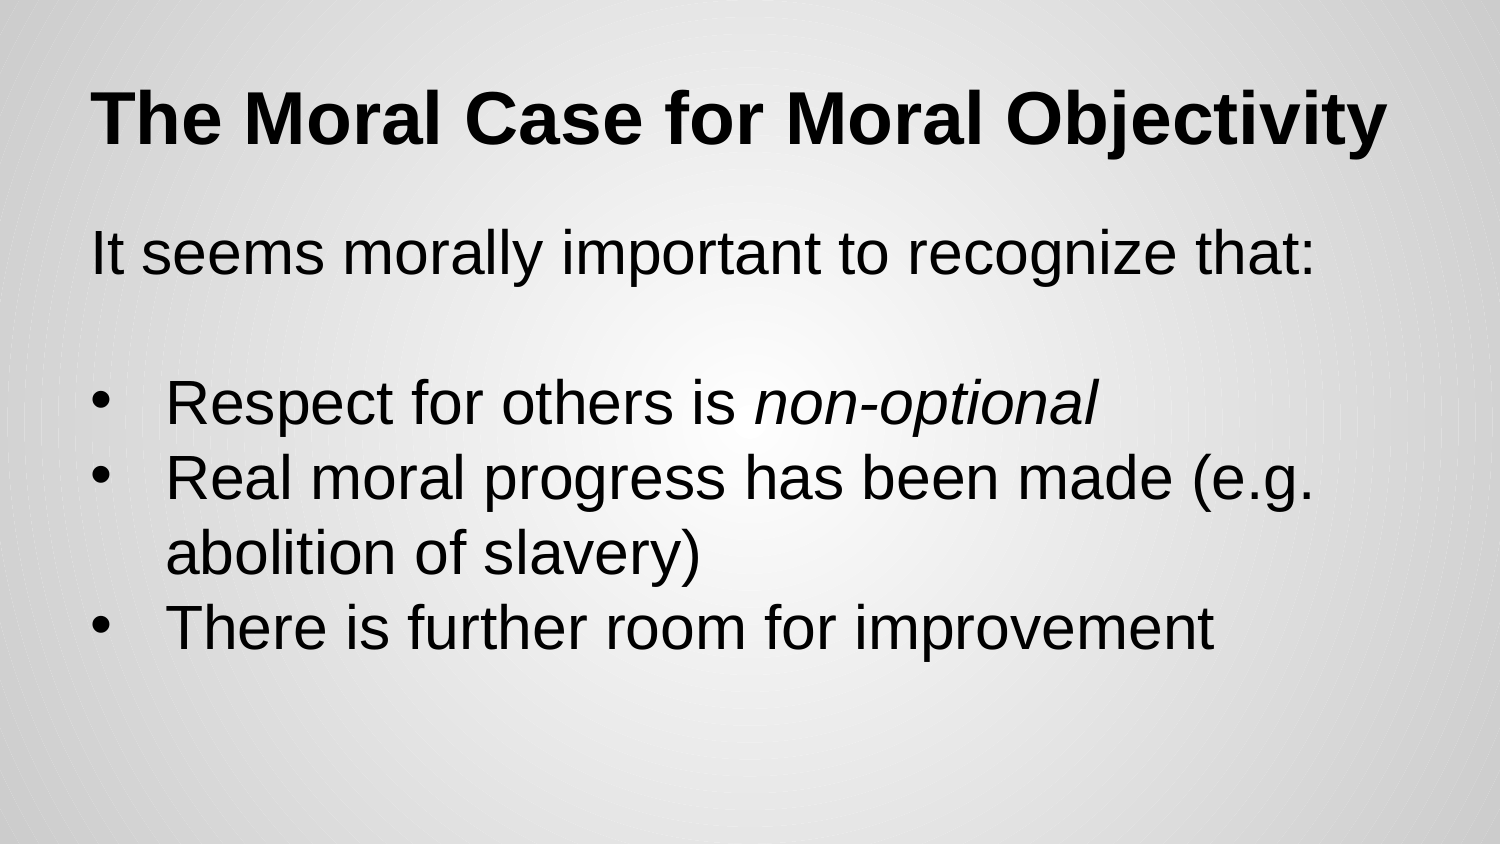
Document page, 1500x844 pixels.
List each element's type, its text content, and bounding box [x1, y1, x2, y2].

list It seems morally important to recognize that: Respect for others is non-optional Real moral progress has been made (e.g. abolition of slavery) There is further room for improvement [75, 196, 1425, 808]
title The Moral Case for Moral Objectivity [75, 33, 1425, 175]
